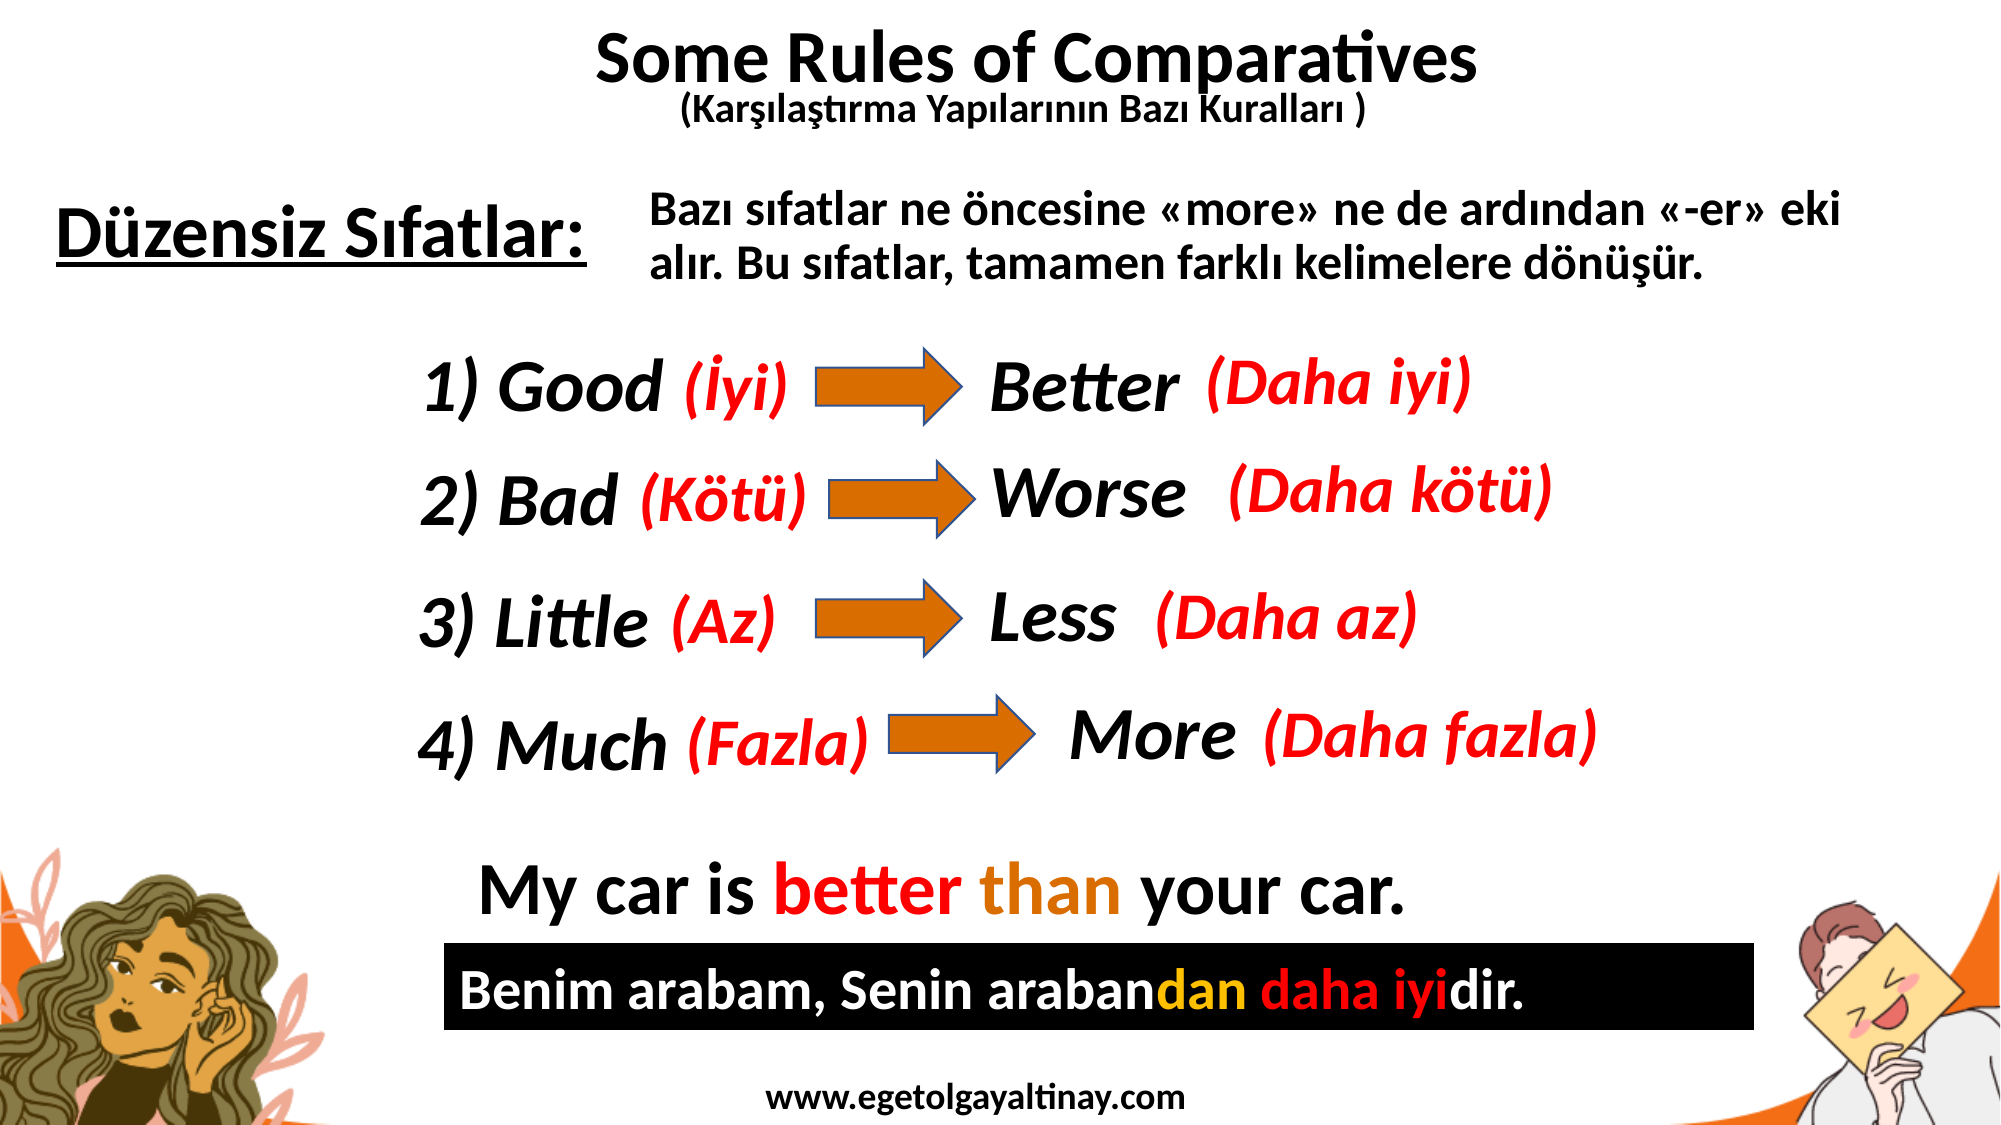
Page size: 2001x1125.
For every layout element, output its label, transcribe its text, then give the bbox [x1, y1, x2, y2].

text_box (Kötü) [623, 447, 858, 543]
text_box 3) Little [401, 565, 870, 670]
text_box (Az) [654, 569, 889, 664]
text_box (İyi) [667, 336, 903, 432]
text_box [814, 346, 964, 428]
picture [0, 0, 2001, 1125]
text_box [887, 693, 1037, 775]
text_box Benim arabam, Senin arabandan daha iyidir. [444, 943, 1754, 1030]
text_box (Fazla) [670, 691, 906, 787]
text_box 4) Much [401, 687, 870, 793]
list Bazı sıfatlar ne öncesine «more» ne de ardından «-er» eki alır. Bu sıfatlar, tamamen farklı kelimelere dönüşür. [634, 174, 1942, 300]
text_box Düzensiz Sıfatlar: [0, 174, 634, 280]
text_box Some Rules of Comparatives [462, 0, 1613, 105]
text_box 2) Bad [405, 442, 874, 548]
text_box Better [974, 328, 1444, 434]
text_box More [1053, 677, 1523, 782]
text_box www.egetolgayaltinay.com [563, 1064, 1388, 1125]
text_box (Daha kötü) [1212, 438, 1663, 533]
text_box [828, 458, 974, 540]
text_box My car is better than your car. [462, 831, 1679, 937]
text_box 1) Good [405, 328, 874, 434]
text_box (Karşılaştırma Yapılarının Bazı Kuralları ) [608, 73, 1439, 138]
text_box (Daha iyi) [1190, 330, 1570, 425]
text_box Worse [974, 434, 1444, 540]
text_box (Daha az) [1139, 565, 1549, 661]
text_box (Daha fazla) [1246, 683, 1697, 778]
text_box [814, 577, 964, 659]
text_box Less [974, 558, 1444, 664]
